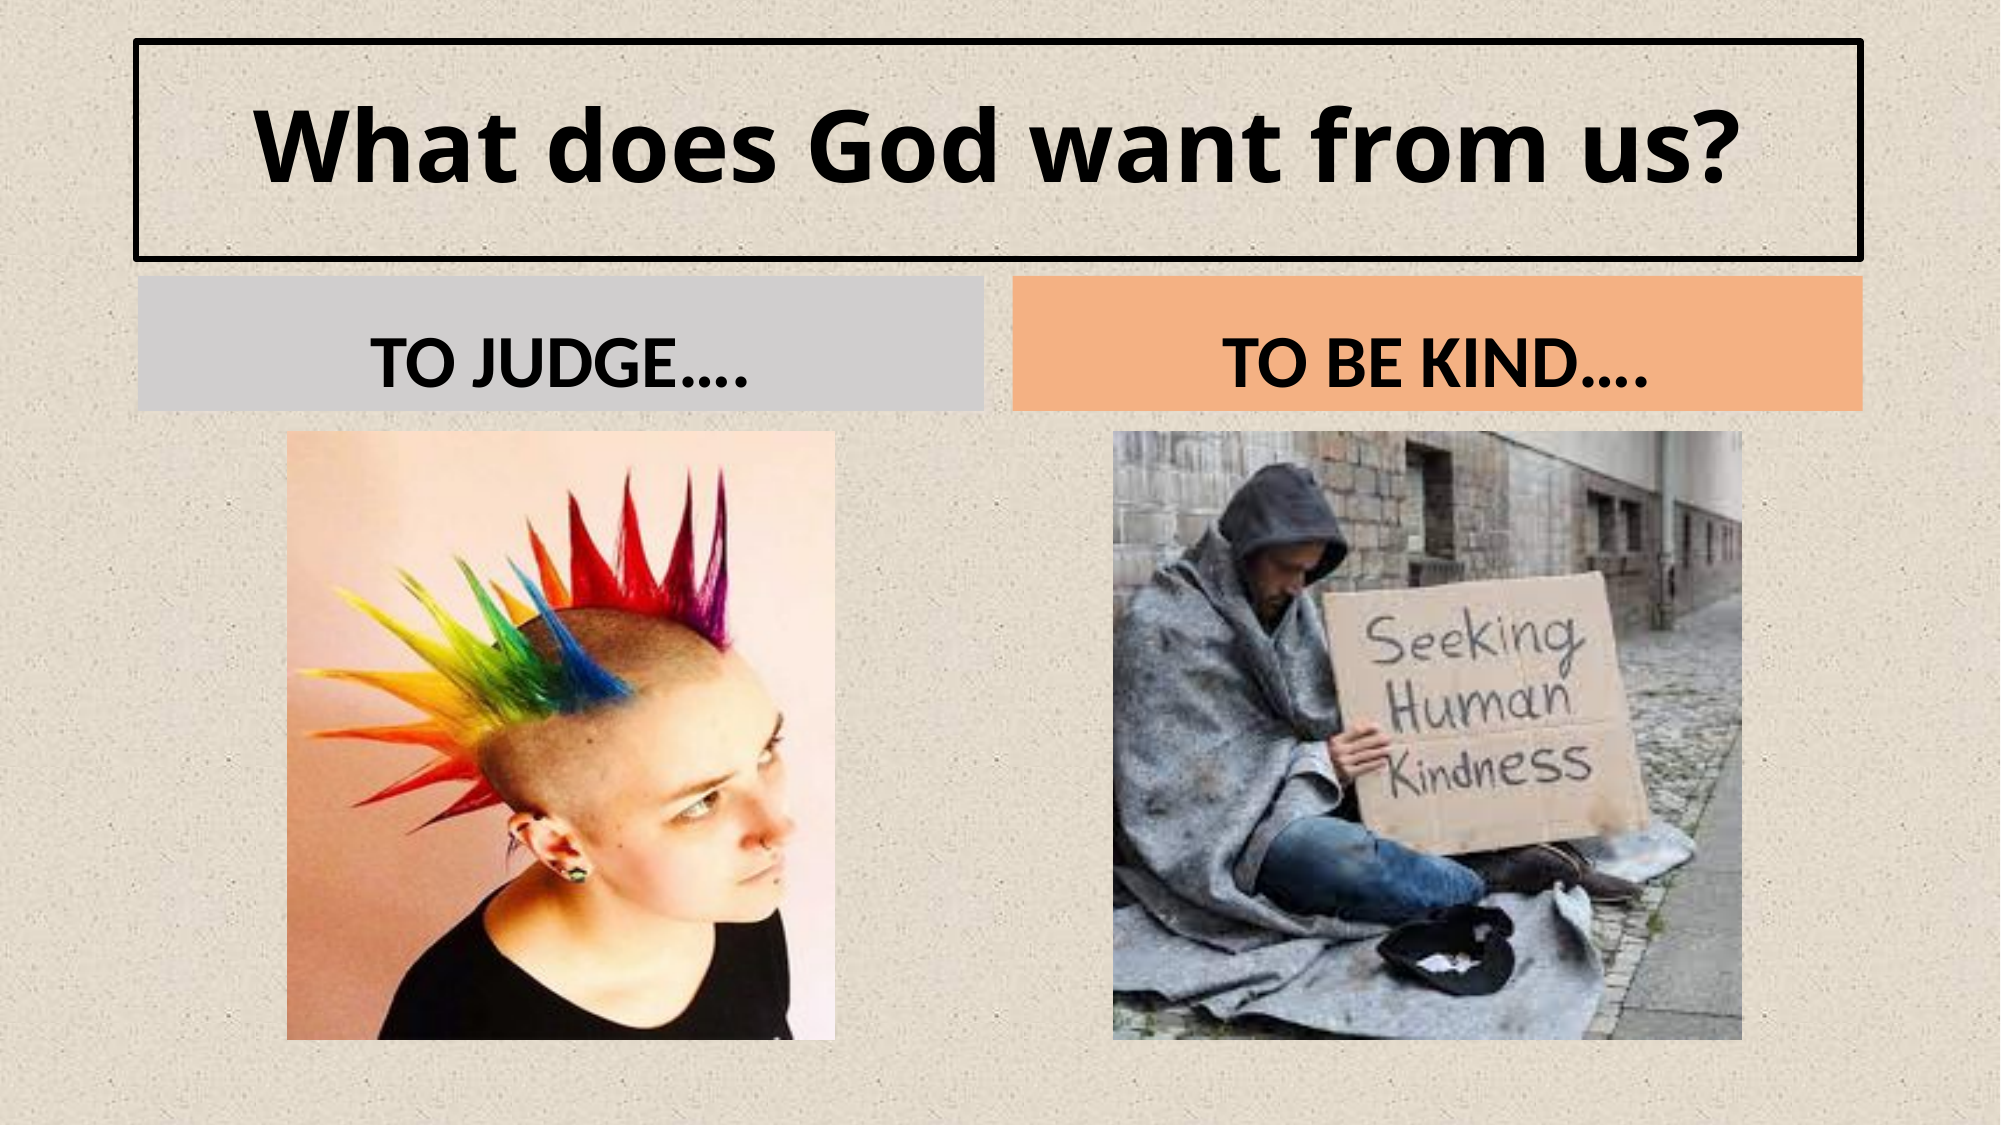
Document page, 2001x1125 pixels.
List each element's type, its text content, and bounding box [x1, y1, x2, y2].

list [1113, 431, 1742, 1040]
list TO JUDGE…. [137, 275, 984, 411]
picture [0, 0, 2001, 1125]
title What does God want from us? [135, 41, 1861, 259]
list TO BE KIND…. [1012, 275, 1863, 411]
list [287, 431, 835, 1040]
